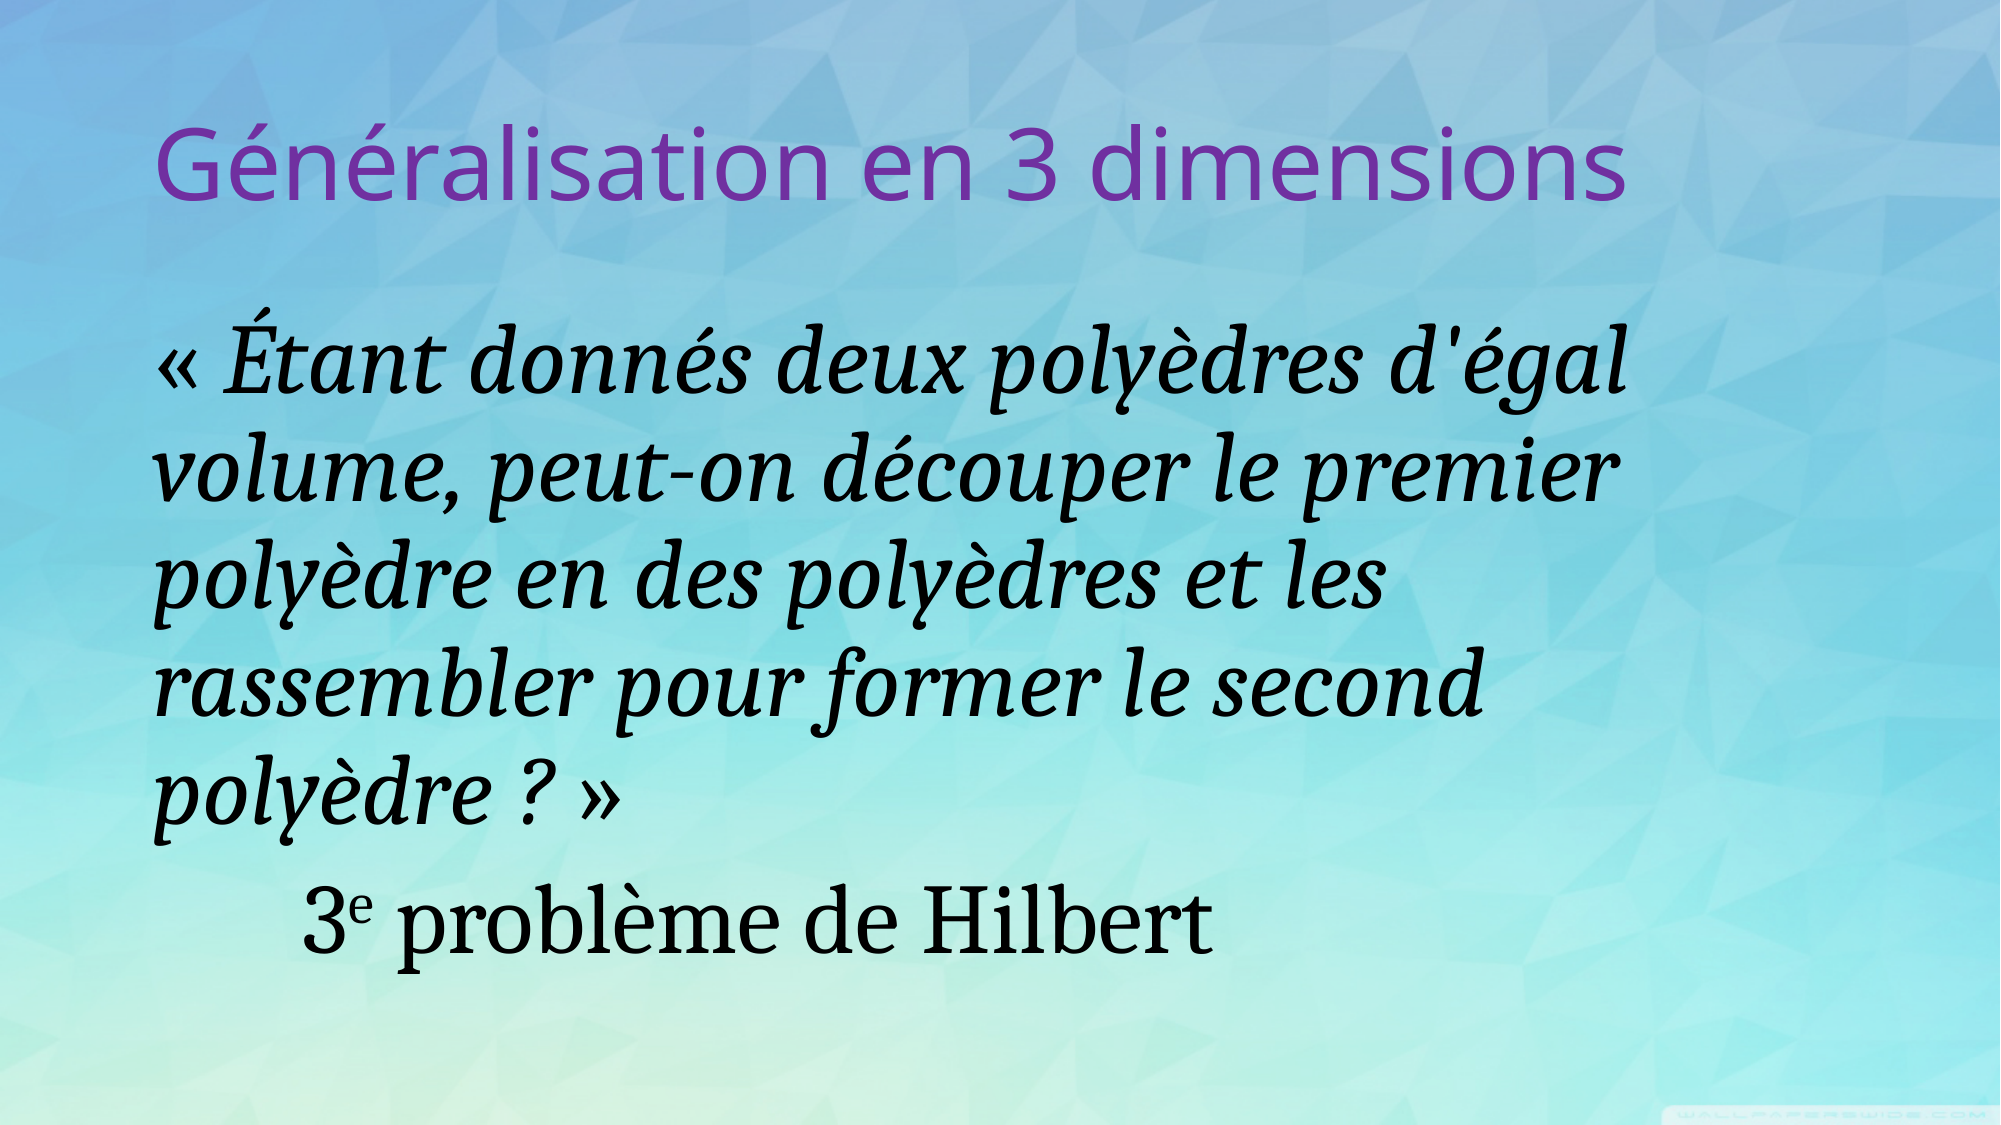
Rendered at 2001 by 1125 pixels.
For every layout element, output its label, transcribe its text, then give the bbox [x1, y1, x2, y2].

table_header [0, 0, 2000, 1125]
title Généralisation en 3 dimensions [137, 59, 1863, 278]
list « Étant donnés deux polyèdres d'égal volume, peut-on découper le premier polyèdre en des polyèdres et les rassembler pour former le second polyèdre ? » 3e problème de Hilbert [137, 299, 1863, 1014]
